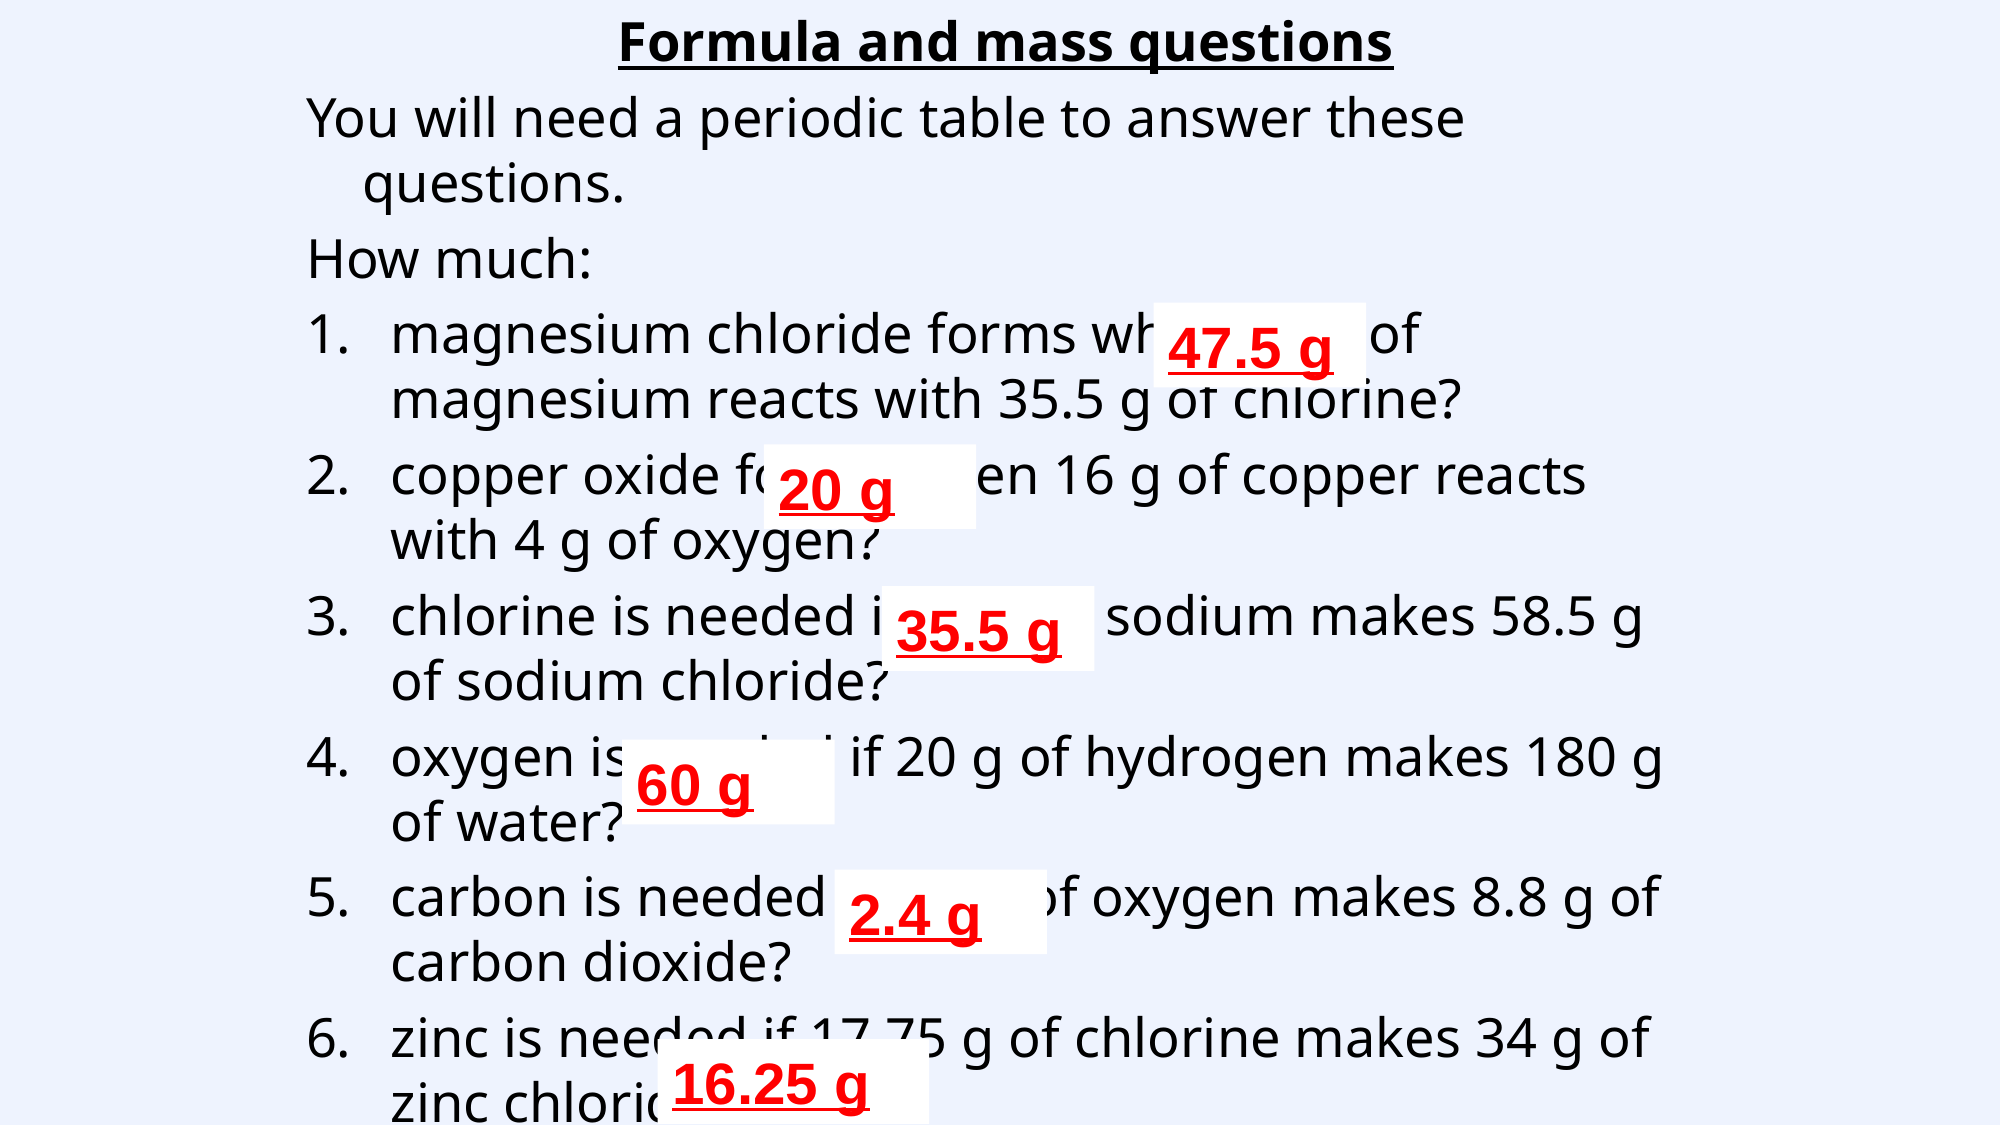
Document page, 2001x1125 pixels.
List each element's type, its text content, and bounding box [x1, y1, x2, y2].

text_box 60 g [622, 739, 835, 825]
list Formula and mass questions You will need a periodic table to answer these questions. How much: magnesium chloride forms when 12 g of magnesium reacts with 35.5 g of chlorine? copper oxide forms when 16 g of copper reacts with 4 g of oxygen? chlorine is needed if 23 g of sodium makes 58.5 g of sodium chloride? oxygen is needed if 20 g of hydrogen makes 180 g of water? carbon is needed if 6.4 g of oxygen makes 8.8 g of carbon dioxide? zinc is needed if 17.75 g of chlorine makes 34 g of zinc chloride? [291, 0, 1721, 1094]
text_box 35.5 g [881, 586, 1095, 671]
text_box 2.4 g [834, 869, 1047, 955]
text_box 47.5 g [1153, 302, 1367, 388]
text_box 20 g [763, 444, 977, 529]
text_box 16.25 g [657, 1039, 930, 1124]
